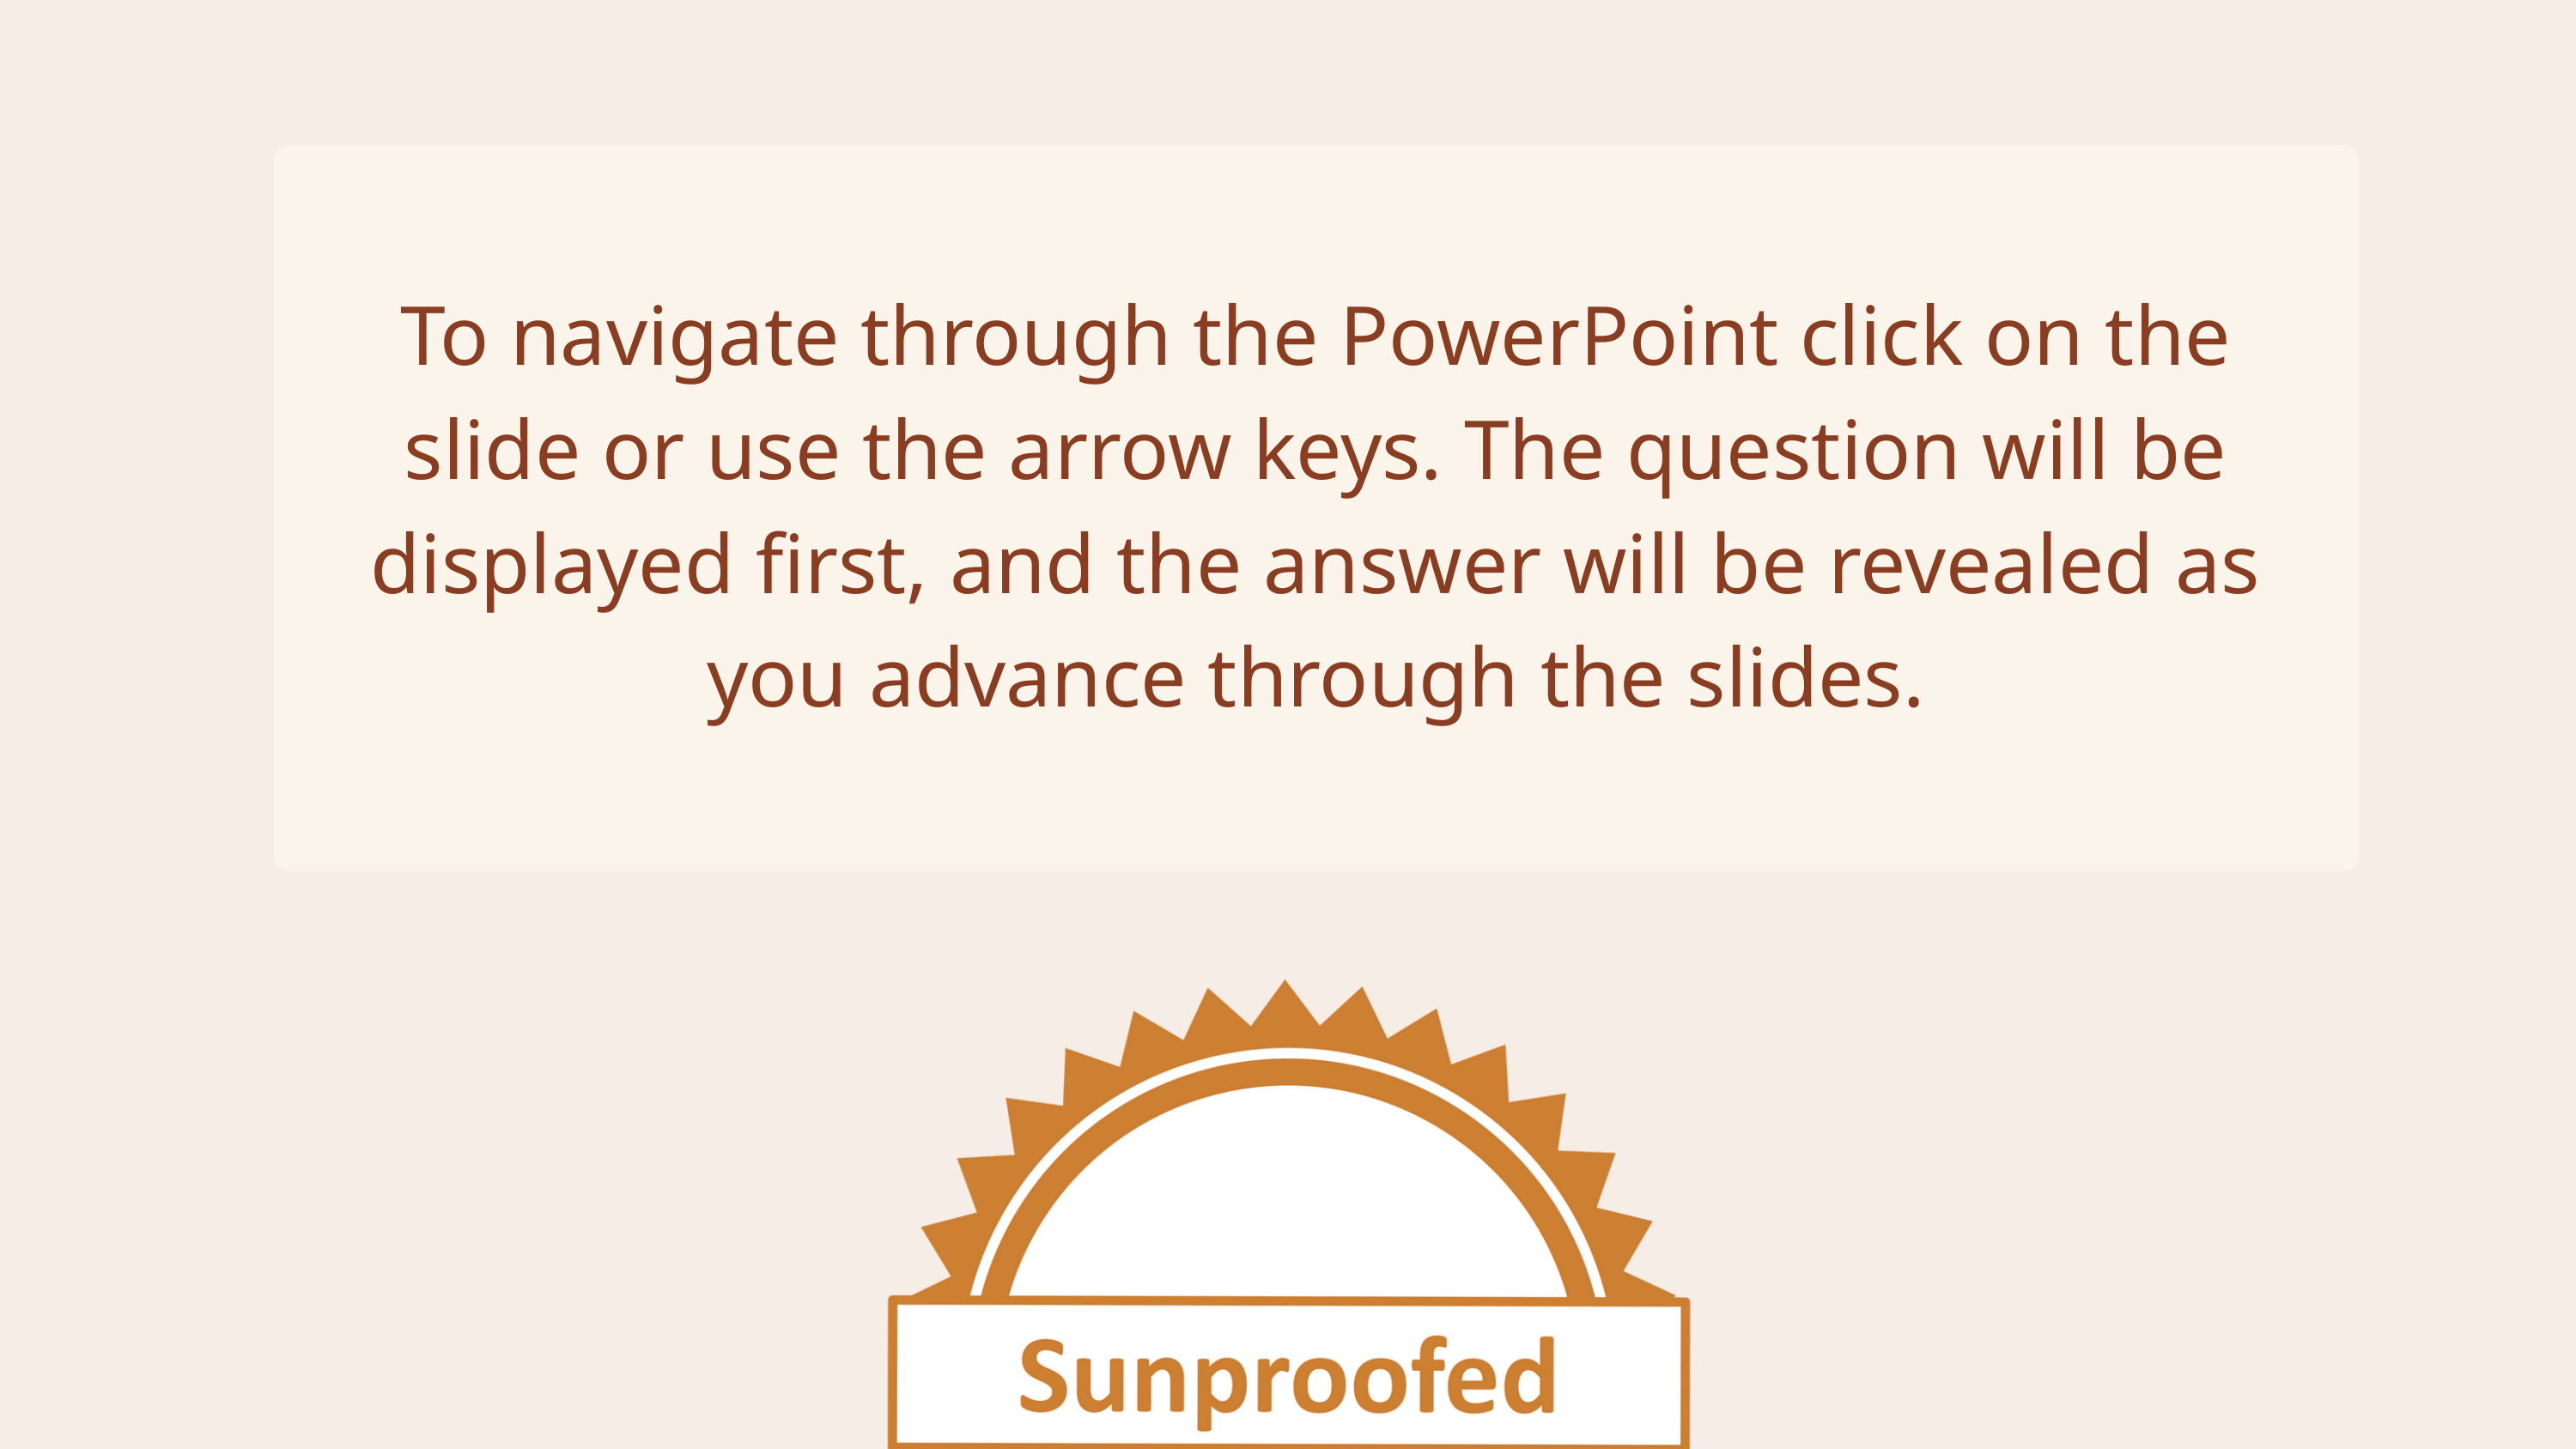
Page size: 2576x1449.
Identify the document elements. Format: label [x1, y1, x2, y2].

text_box [273, 144, 2360, 872]
text_box [739, 881, 1837, 1449]
